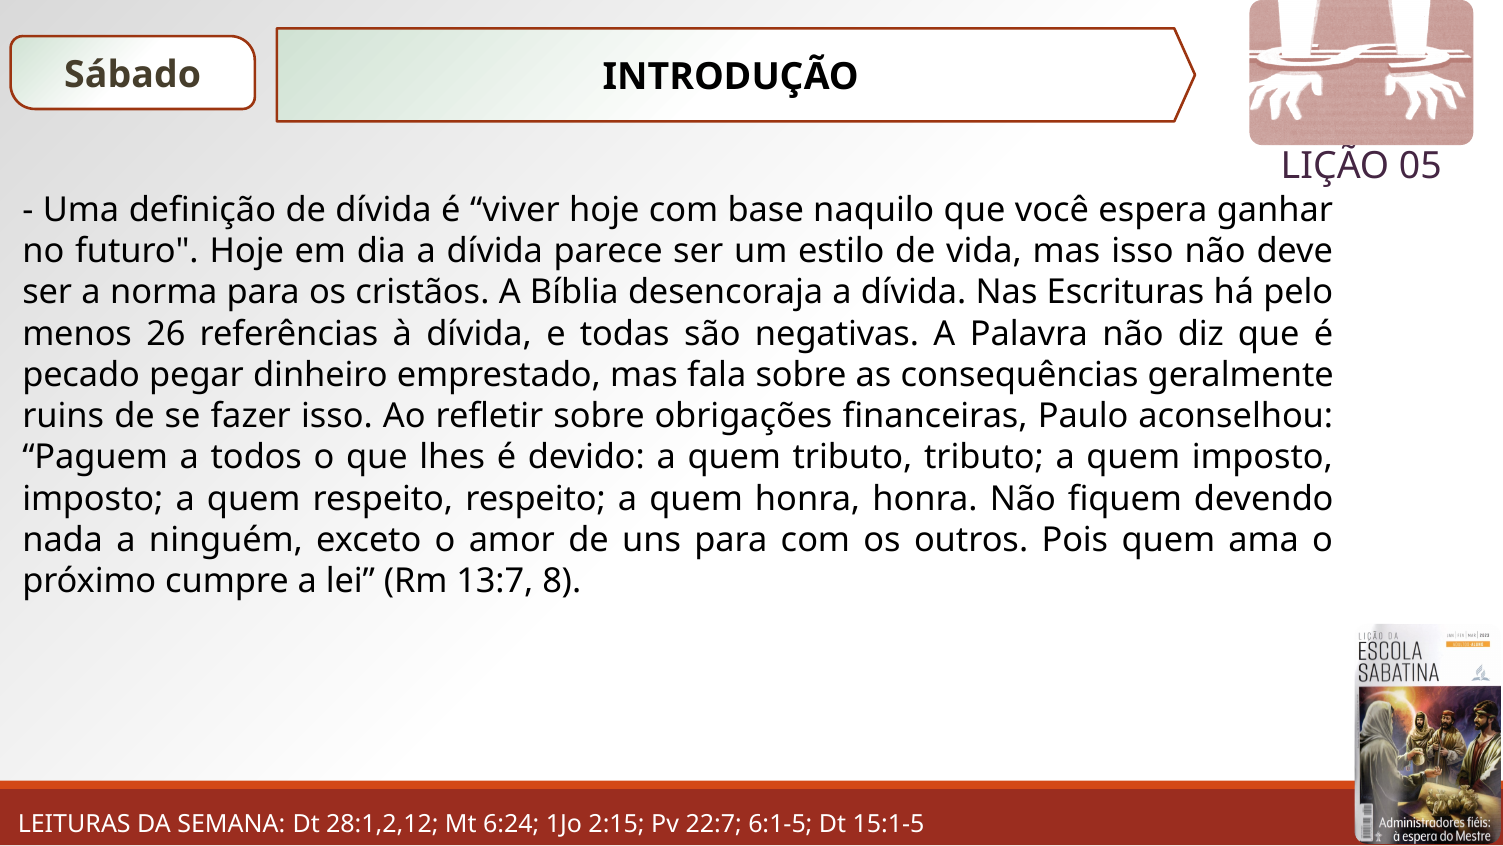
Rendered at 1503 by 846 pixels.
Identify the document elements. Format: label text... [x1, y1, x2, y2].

text_box INTRODUÇÃO [275, 27, 1197, 123]
text_box Sábado [9, 34, 257, 111]
text_box LIÇÃO 05 [1265, 155, 1458, 194]
text_box - Uma definição de dívida é “viver hoje com base naquilo que você espera ganhar no futuro". Hoje em dia a dívida parece ser um estilo de vida, mas isso não deve ser a norma para os cristãos. A Bíblia desencoraja a dívida. Nas Escrituras há pelo menos 26 referências à dívida, e todas são negativas. A Palavra não diz que é pecado pegar dinheiro emprestado, mas fala sobre as consequências geralmente ruins de se fazer isso. Ao refletir sobre obrigações financeiras, Paulo aconselhou: “Paguem a todos o que lhes é devido: a quem tributo, tributo; a quem imposto, imposto; a quem respeito, respeito; a quem honra, honra. Não fiquem devendo nada a ninguém, exceto o amor de uns para com os outros. Pois quem ama o próximo cumpre a lei” (Rm 13:7, 8). [7, 179, 1349, 607]
picture [1248, 0, 1474, 146]
picture [1354, 623, 1502, 845]
text_box LEITURAS DA SEMANA: Dt 28:1,2,12; Mt 6:24; 1Jo 2:15; Pv 22:7; 6:1-5; Dt 15:1-5 [3, 799, 1351, 845]
